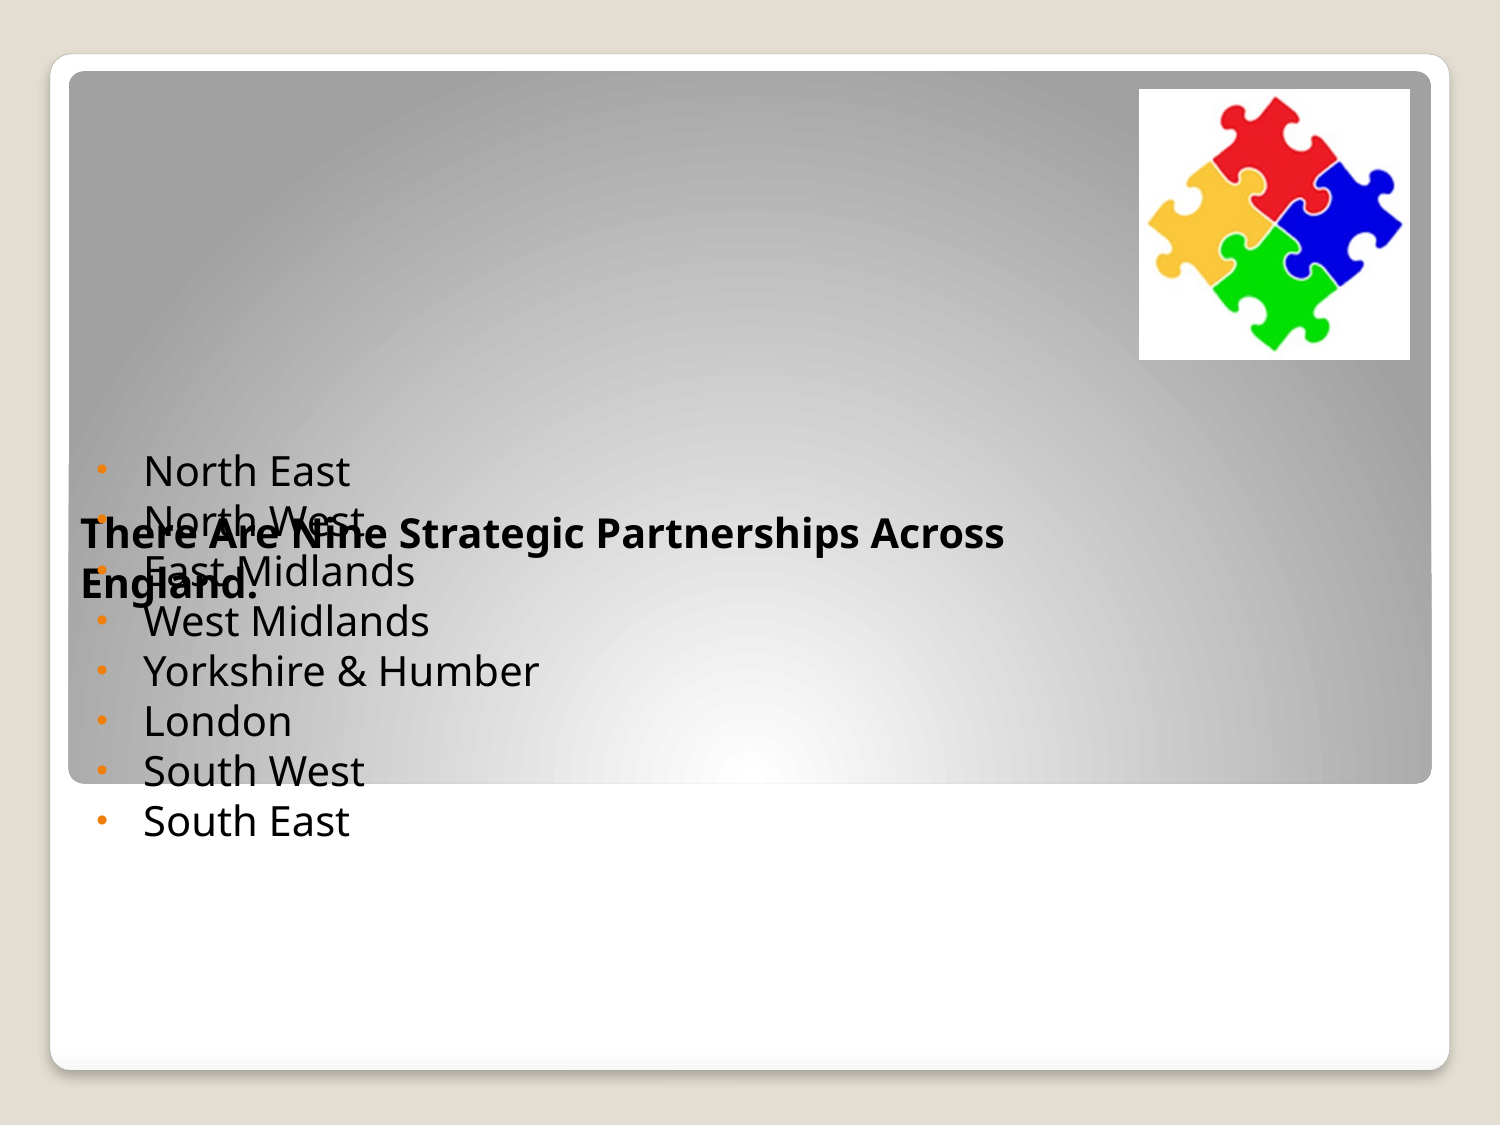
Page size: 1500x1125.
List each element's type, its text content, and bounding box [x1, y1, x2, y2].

title There Are Nine Strategic Partnerships Across England. [64, 498, 76, 953]
picture [1139, 89, 1410, 360]
list North East North West East Midlands West Midlands Yorkshire & Humber London South West South East [76, 444, 1420, 992]
